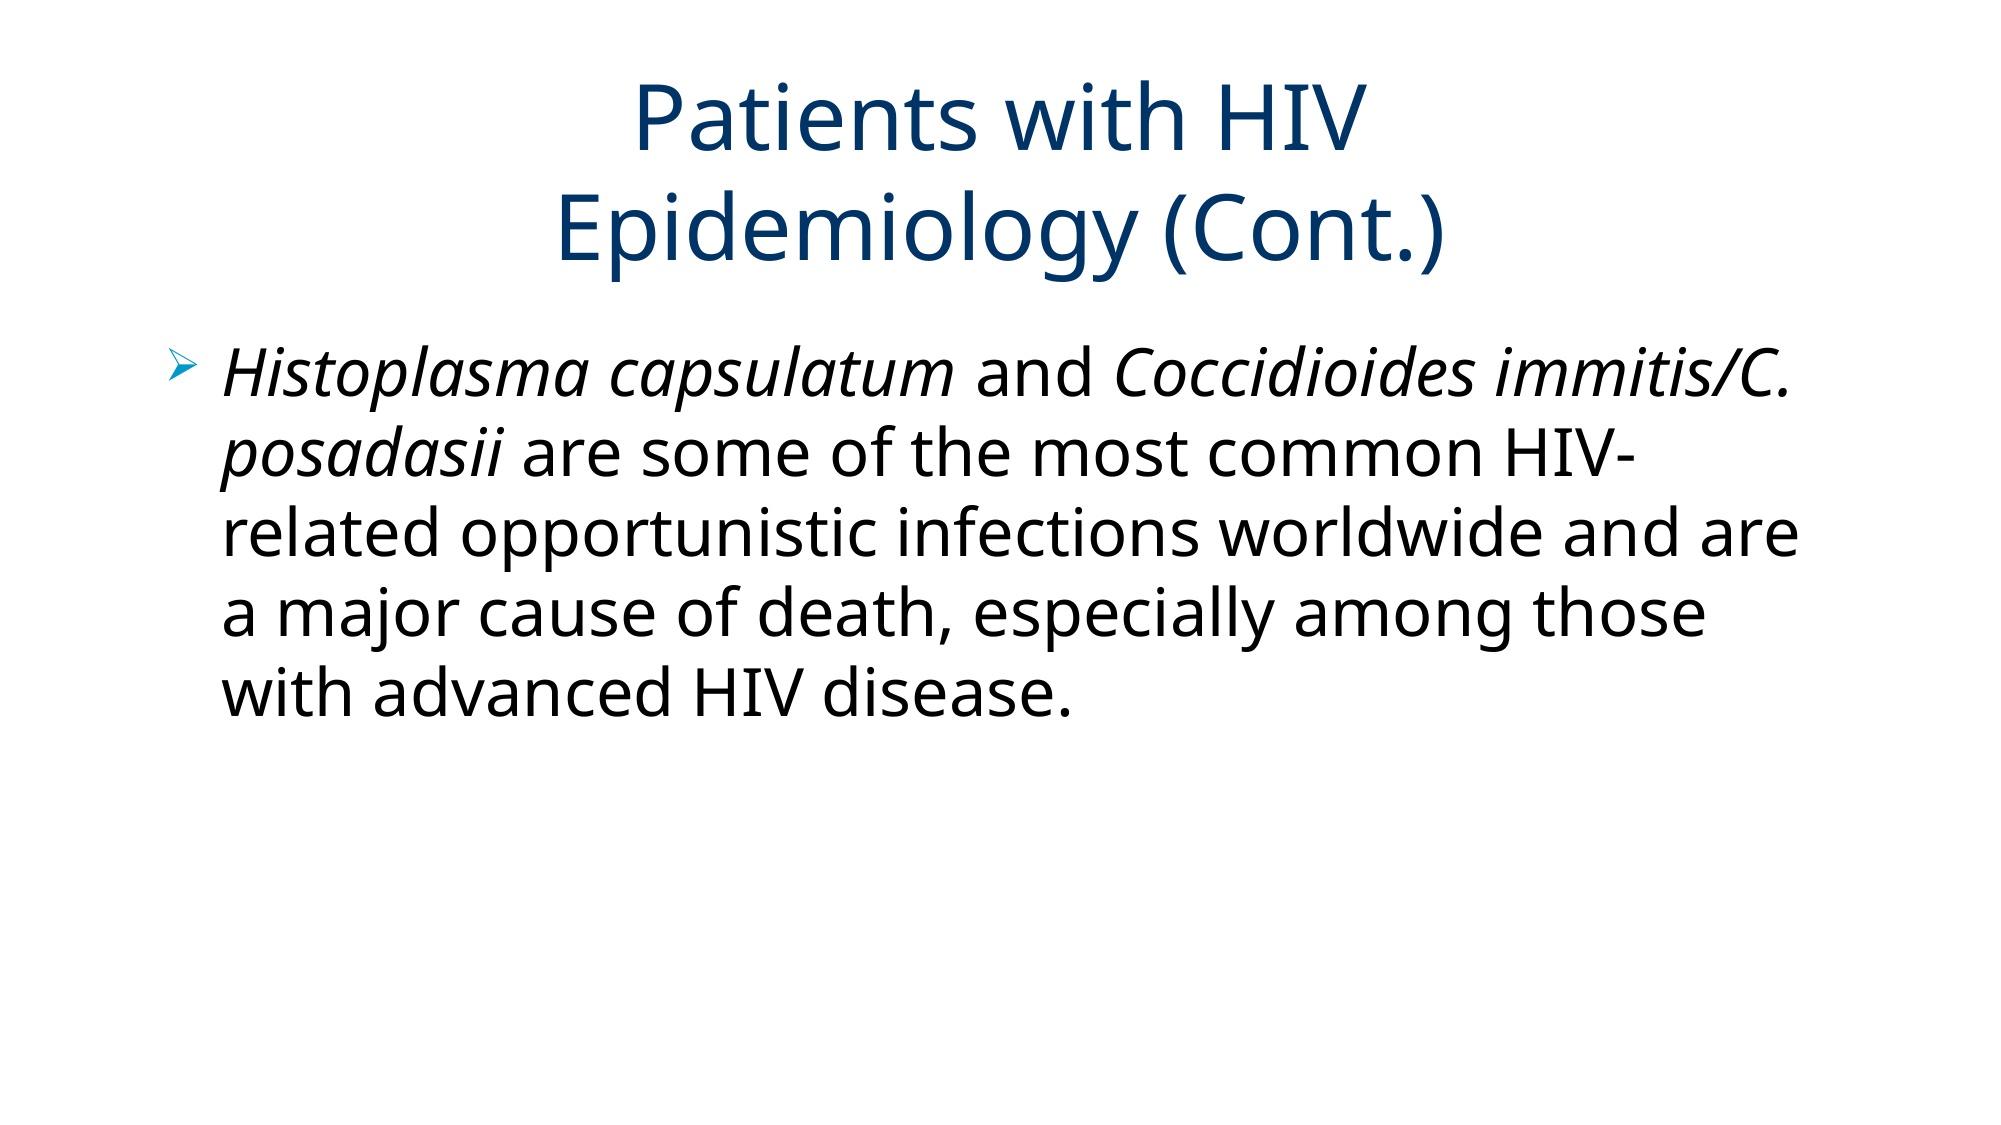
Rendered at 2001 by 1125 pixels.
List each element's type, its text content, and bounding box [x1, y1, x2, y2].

list Histoplasma capsulatum and Coccidioides immitis/C. posadasii are some of the most common HIV-related opportunistic infections worldwide and are a major cause of death, especially among those with advanced HIV disease. [150, 321, 1850, 1122]
title Patients with HIV Epidemiology (Cont.) [150, 12, 1850, 321]
